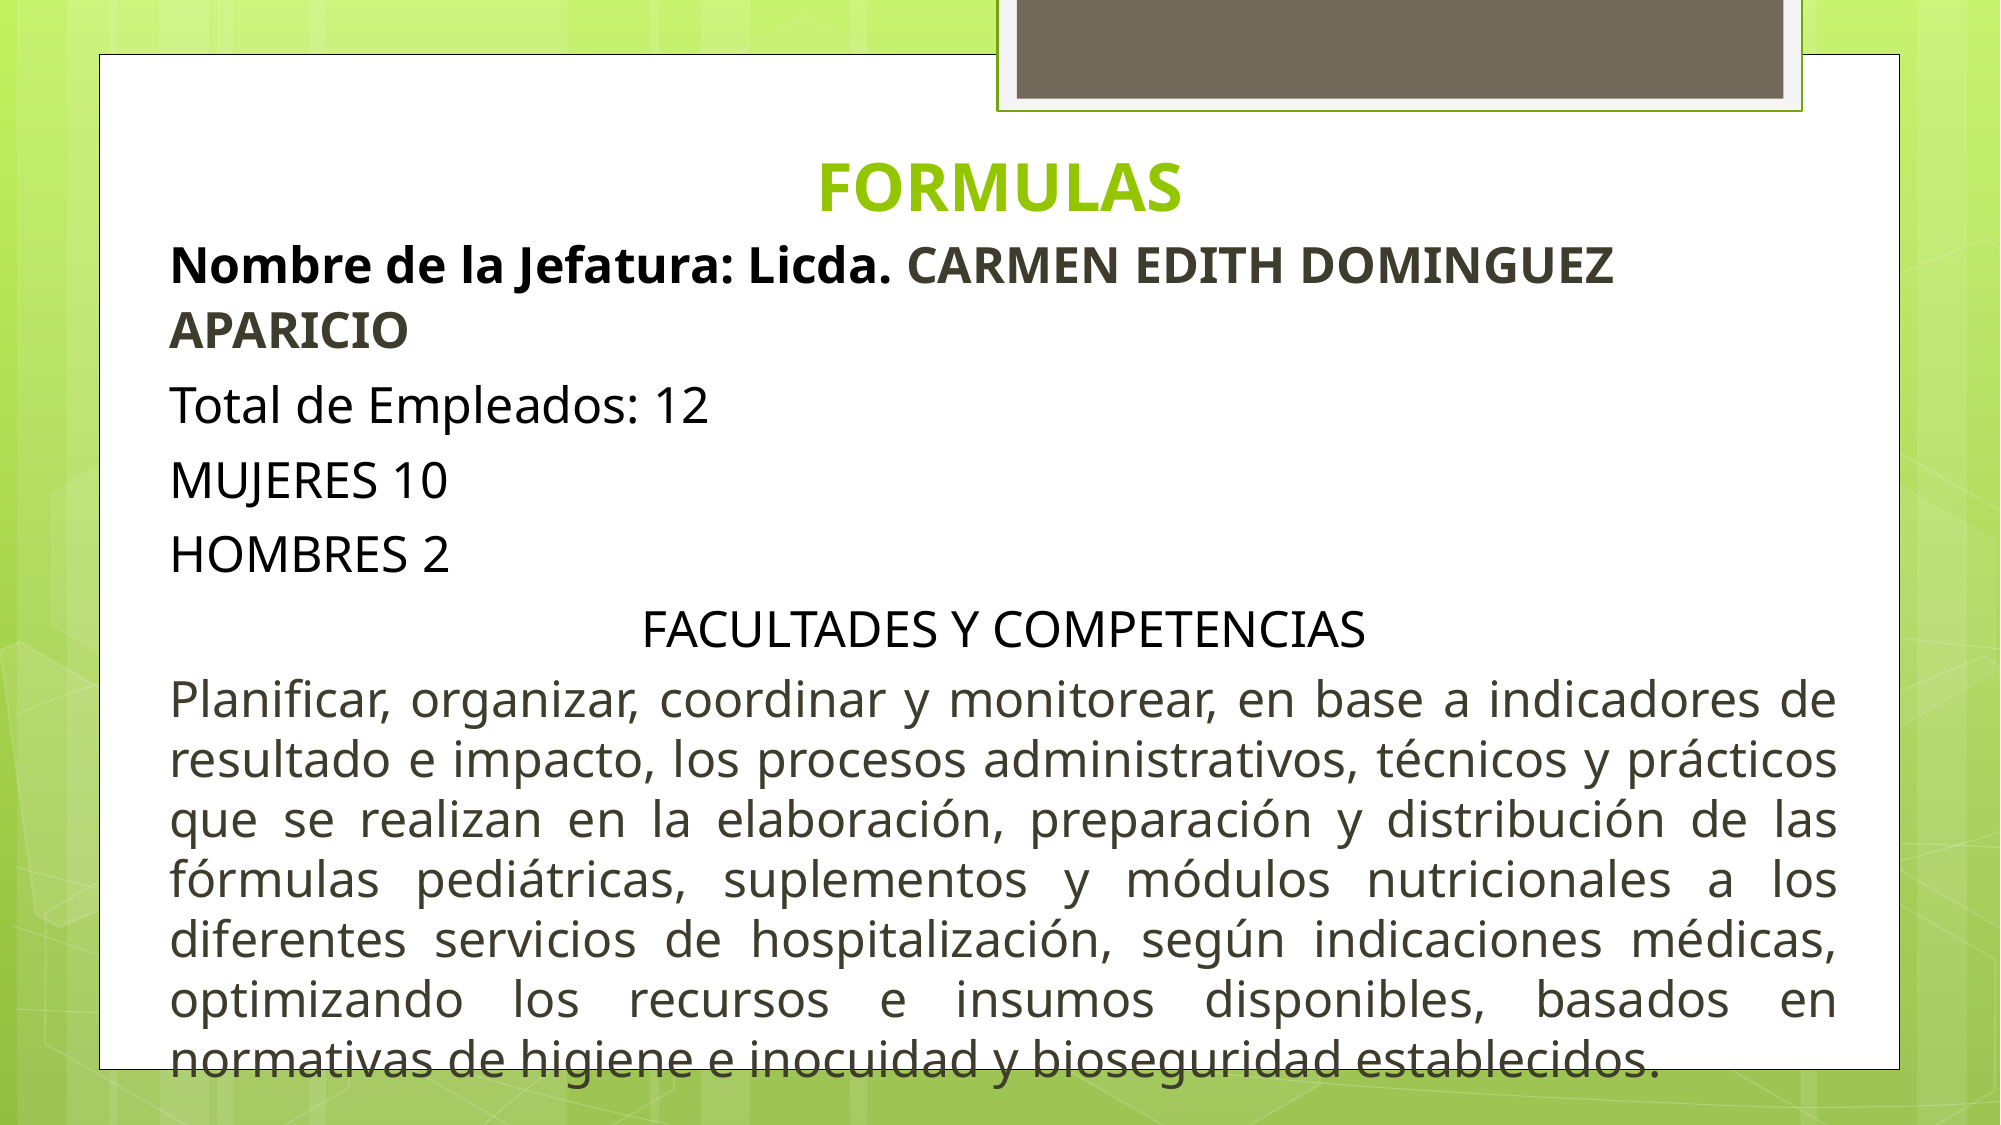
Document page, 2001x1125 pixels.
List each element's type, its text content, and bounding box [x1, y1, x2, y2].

list Nombre de la Jefatura: Licda. CARMEN EDITH DOMINGUEZ APARICIO Total de Empleados: 12 MUJERES 10 HOMBRES 2 FACULTADES Y COMPETENCIAS Planificar, organizar, coordinar y monitorear, en base a indicadores de resultado e impacto, los procesos administrativos, técnicos y prácticos que se realizan en la elaboración, preparación y distribución de las fórmulas pediátricas, suplementos y módulos nutricionales a los diferentes servicios de hospitalización, según indicaciones médicas, optimizando los recursos e insumos disponibles, basados en normativas de higiene e inocuidad y bioseguridad establecidos. [154, 244, 1855, 1072]
title FORMULAS [149, 99, 1851, 270]
